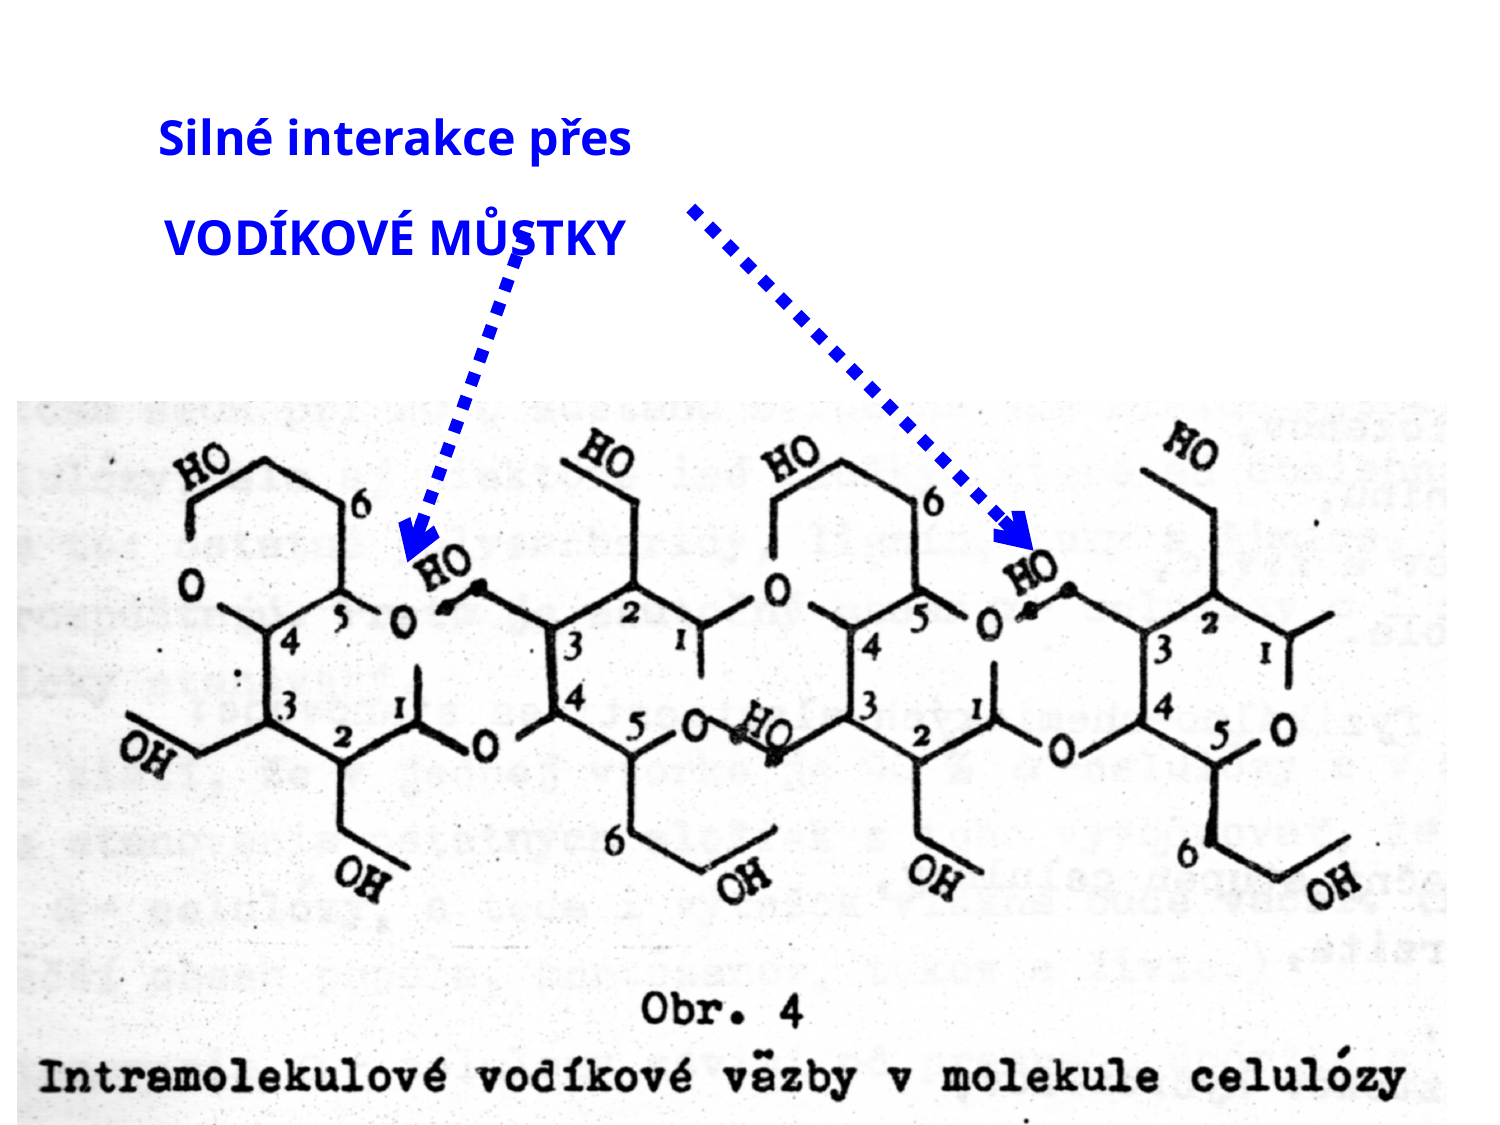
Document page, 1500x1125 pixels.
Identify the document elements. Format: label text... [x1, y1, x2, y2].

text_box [690, 207, 1034, 551]
picture [17, 400, 1448, 1125]
text_box Silné interakce přes VODÍKOVÉ MŮSTKY [64, 89, 727, 305]
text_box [407, 231, 526, 563]
